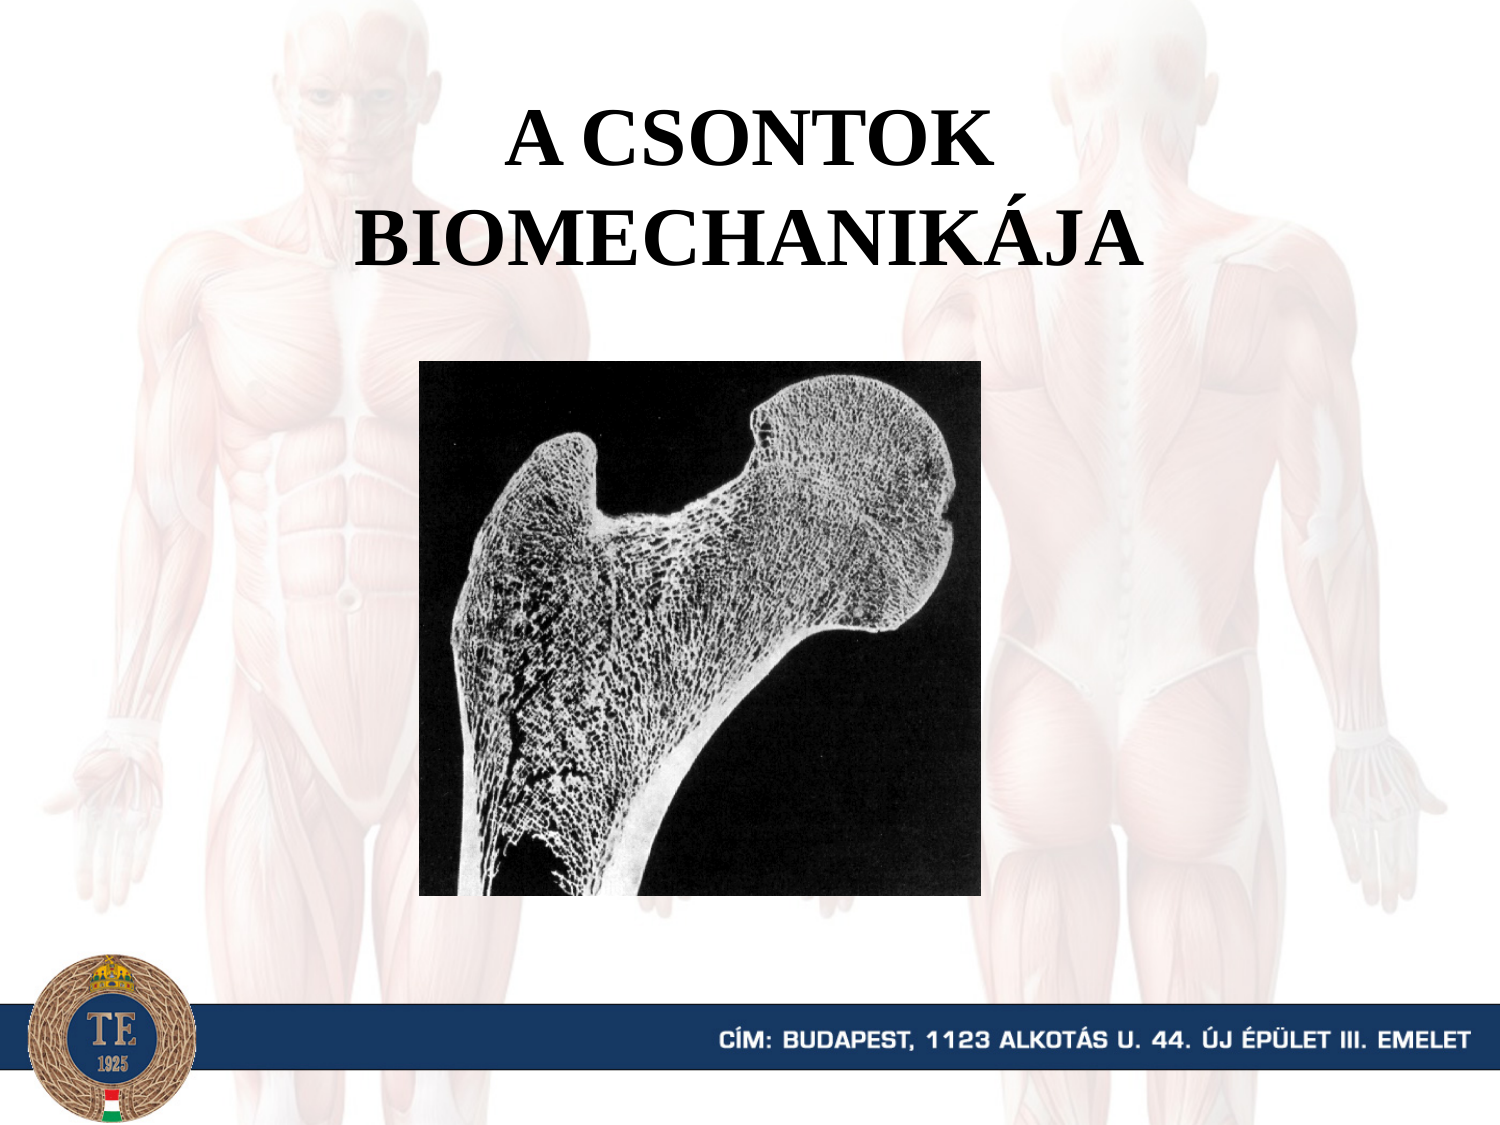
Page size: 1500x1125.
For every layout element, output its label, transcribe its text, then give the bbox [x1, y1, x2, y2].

picture [0, 0, 1500, 1125]
text_box A CSONTOK BIOMECHANIKÁJA [99, 74, 1400, 290]
